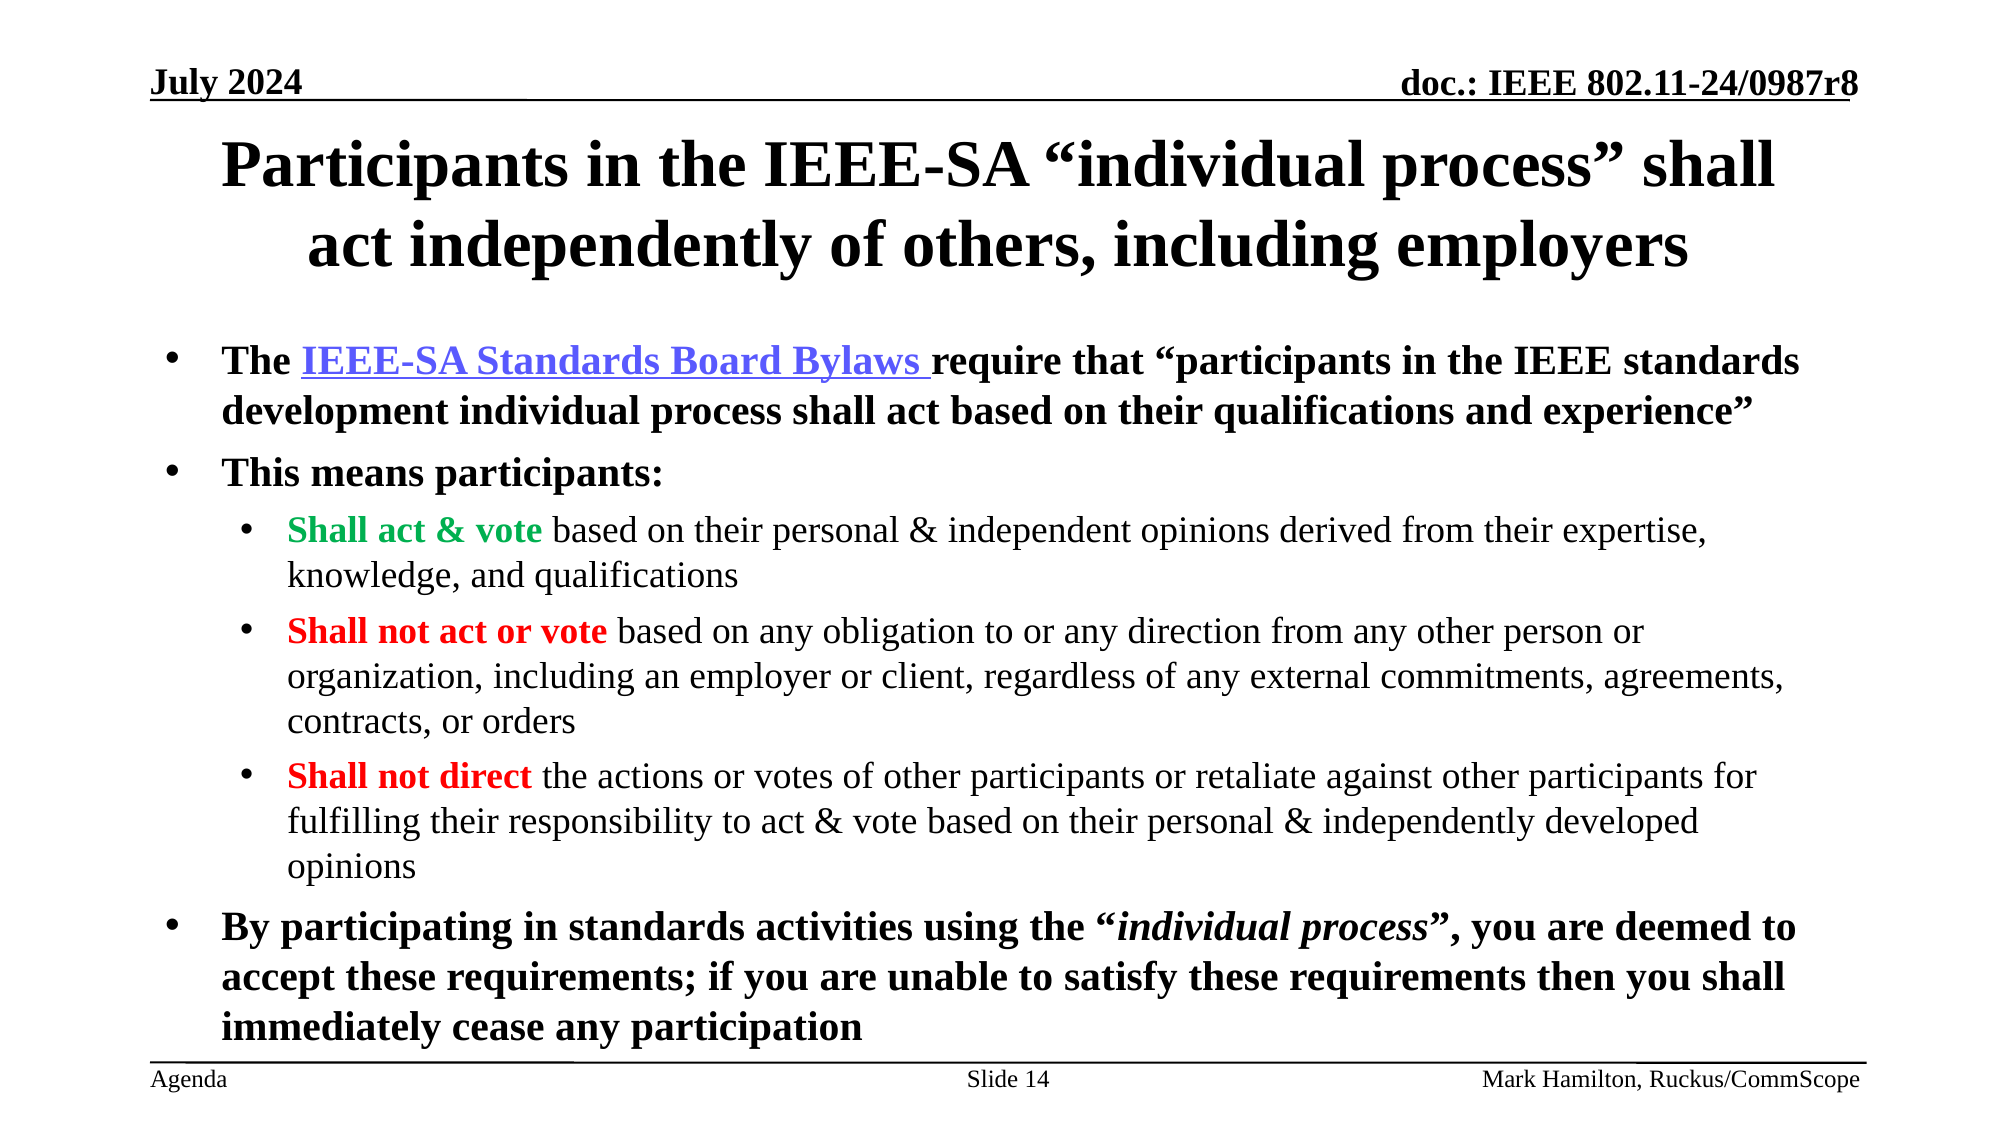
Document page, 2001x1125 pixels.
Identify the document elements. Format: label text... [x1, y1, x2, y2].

list The IEEE-SA Standards Board Bylaws require that “participants in the IEEE standards development individual process shall act based on their qualifications and experience” This means participants: Shall act & vote based on their personal & independent opinions derived from their expertise, knowledge, and qualifications Shall not act or vote based on any obligation to or any direction from any other person or organization, including an employer or client, regardless of any external commitments, agreements, contracts, or orders Shall not direct the actions or votes of other participants or retaliate against other participants for fulfilling their responsibility to act & vote based on their personal & independently developed opinions By participating in standards activities using the “individual process”, you are deemed to accept these requirements; if you are unable to satisfy these requirements then you shall immediately cease any participation [149, 324, 1850, 1000]
slide_number Slide 14 [950, 1061, 1067, 1123]
title Participants in the IEEE-SA “individual process” shall act independently of others, including employers [149, 112, 1850, 288]
